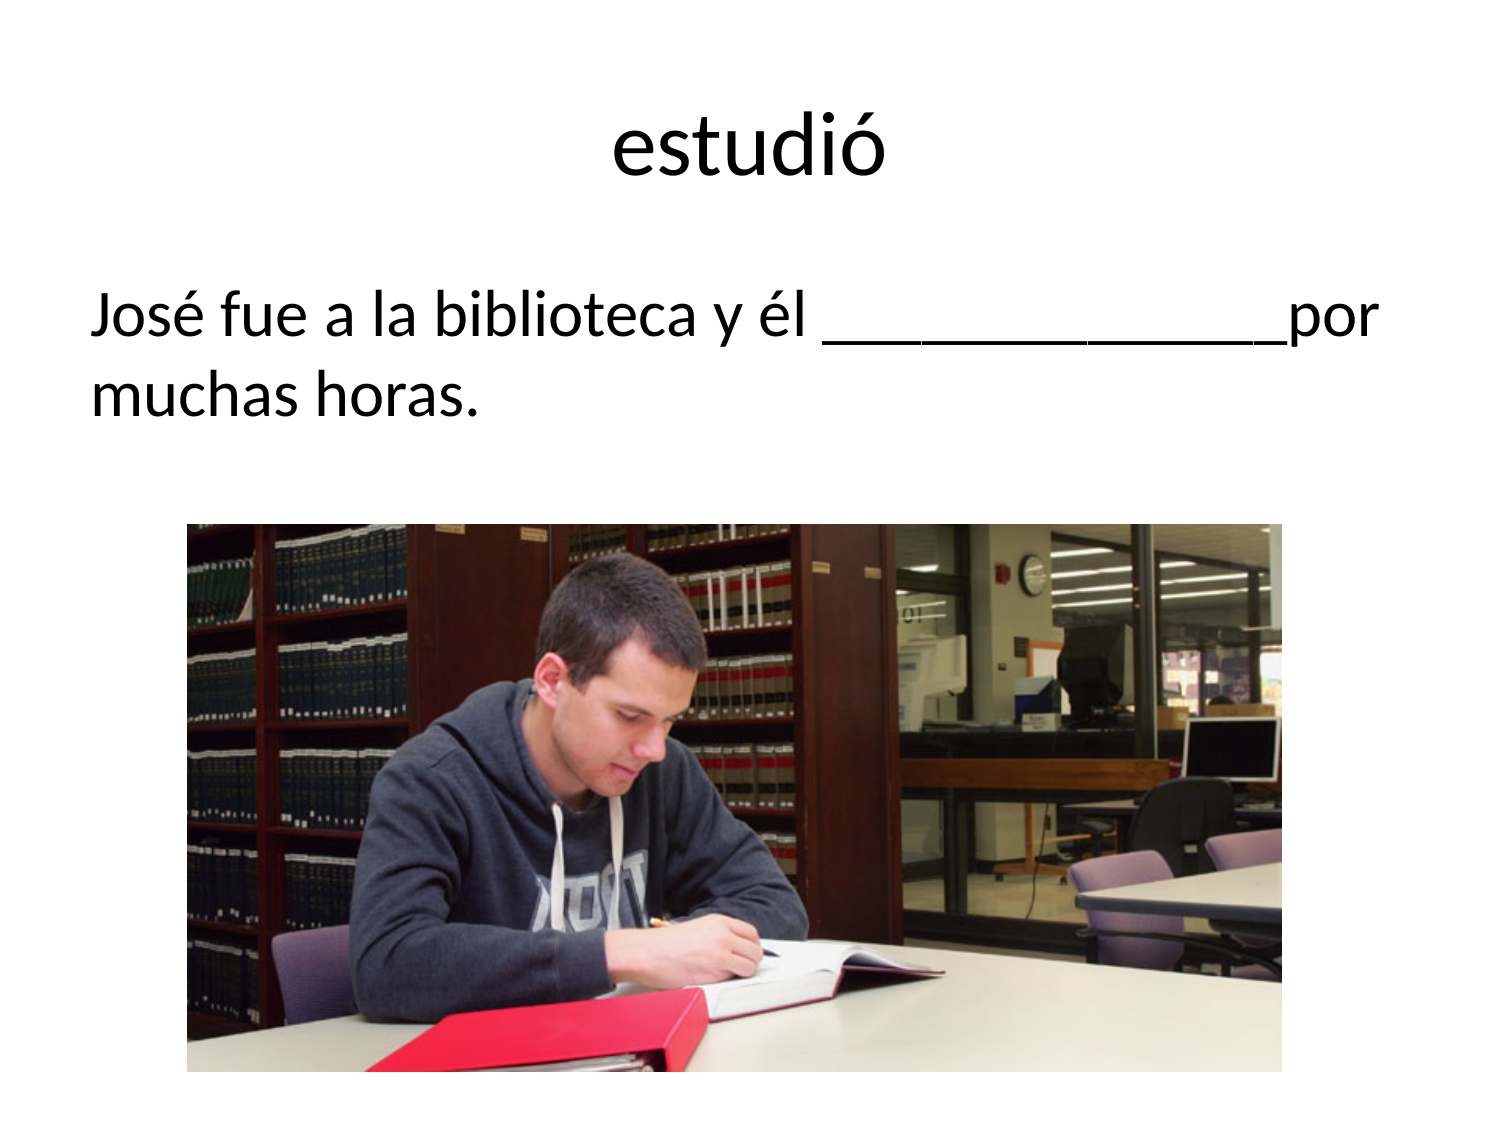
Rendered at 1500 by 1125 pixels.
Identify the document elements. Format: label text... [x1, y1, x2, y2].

picture [187, 524, 1282, 1072]
list José fue a la biblioteca y él ______________por muchas horas. [75, 262, 1425, 1005]
title estudió [75, 45, 1425, 233]
